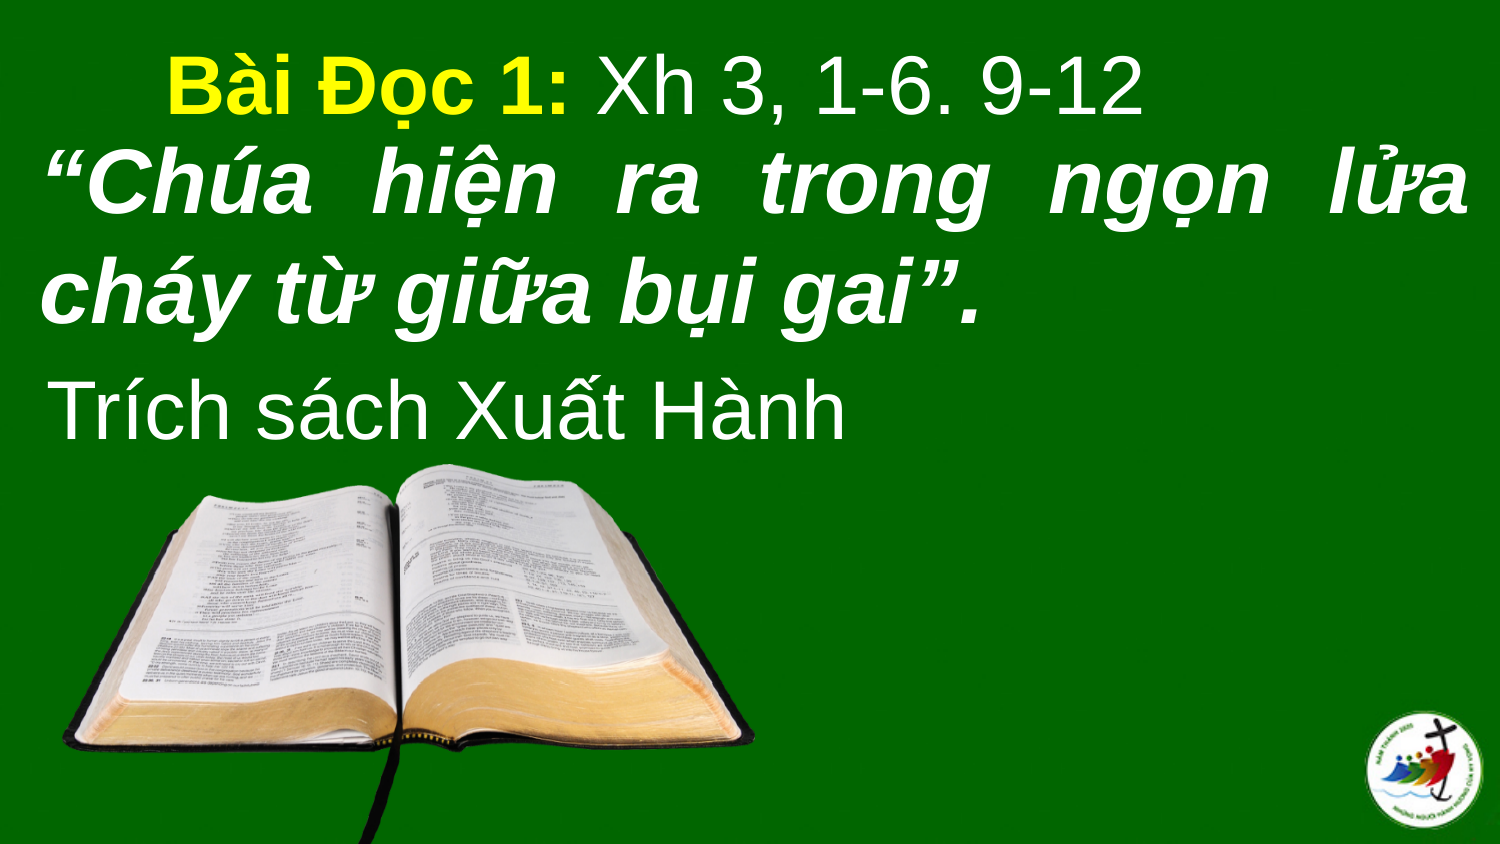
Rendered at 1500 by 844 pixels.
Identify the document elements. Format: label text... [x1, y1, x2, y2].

text_box Trích sách Xuất Hành [31, 348, 909, 464]
picture [0, 0, 1500, 844]
text_box Bài Đọc 1: Xh 3, 1-6. 9-12 [0, 24, 1350, 139]
text_box “Chúa hiện ra trong ngọn lửa cháy từ giữa bụi gai”. [24, 114, 1488, 350]
